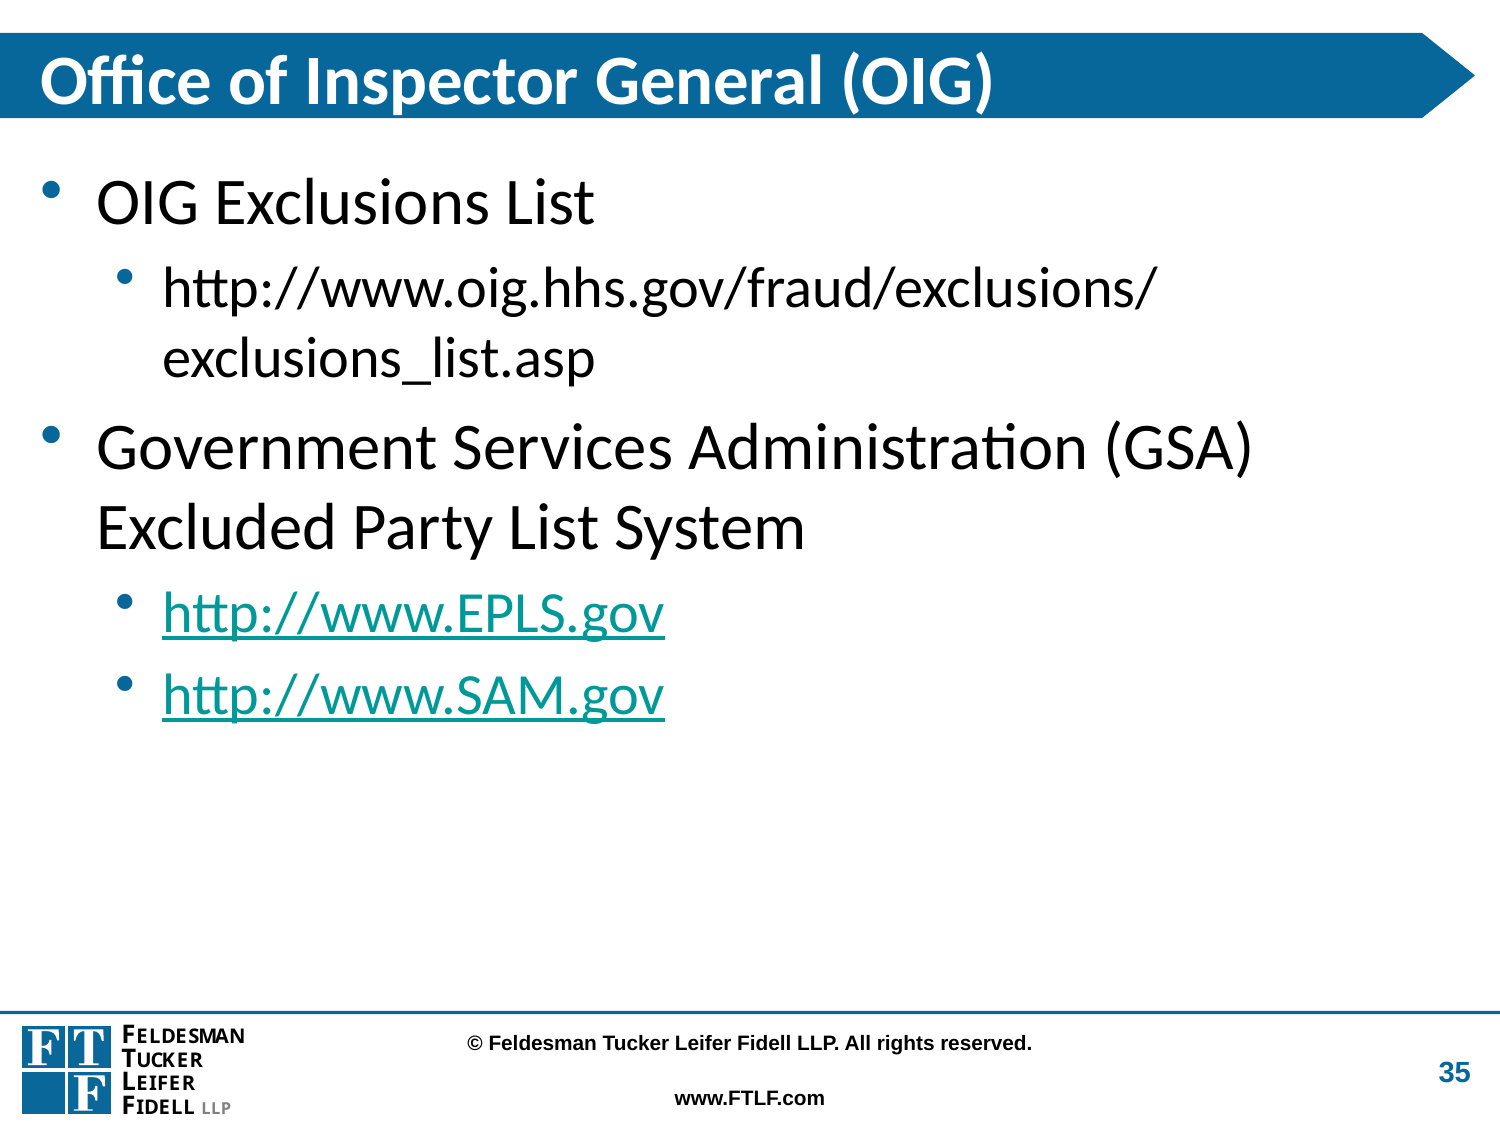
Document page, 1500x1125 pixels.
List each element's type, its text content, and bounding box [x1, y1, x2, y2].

slide_number 35 [1398, 1031, 1486, 1110]
title Office of Inspector General (OIG) [25, 24, 1425, 126]
list OIG Exclusions List http://www.oig.hhs.gov/fraud/exclusions/exclusions_list.asp Government Services Administration (GSA) Excluded Party List System http://www.EPLS.gov http://www.SAM.gov [25, 149, 1463, 988]
